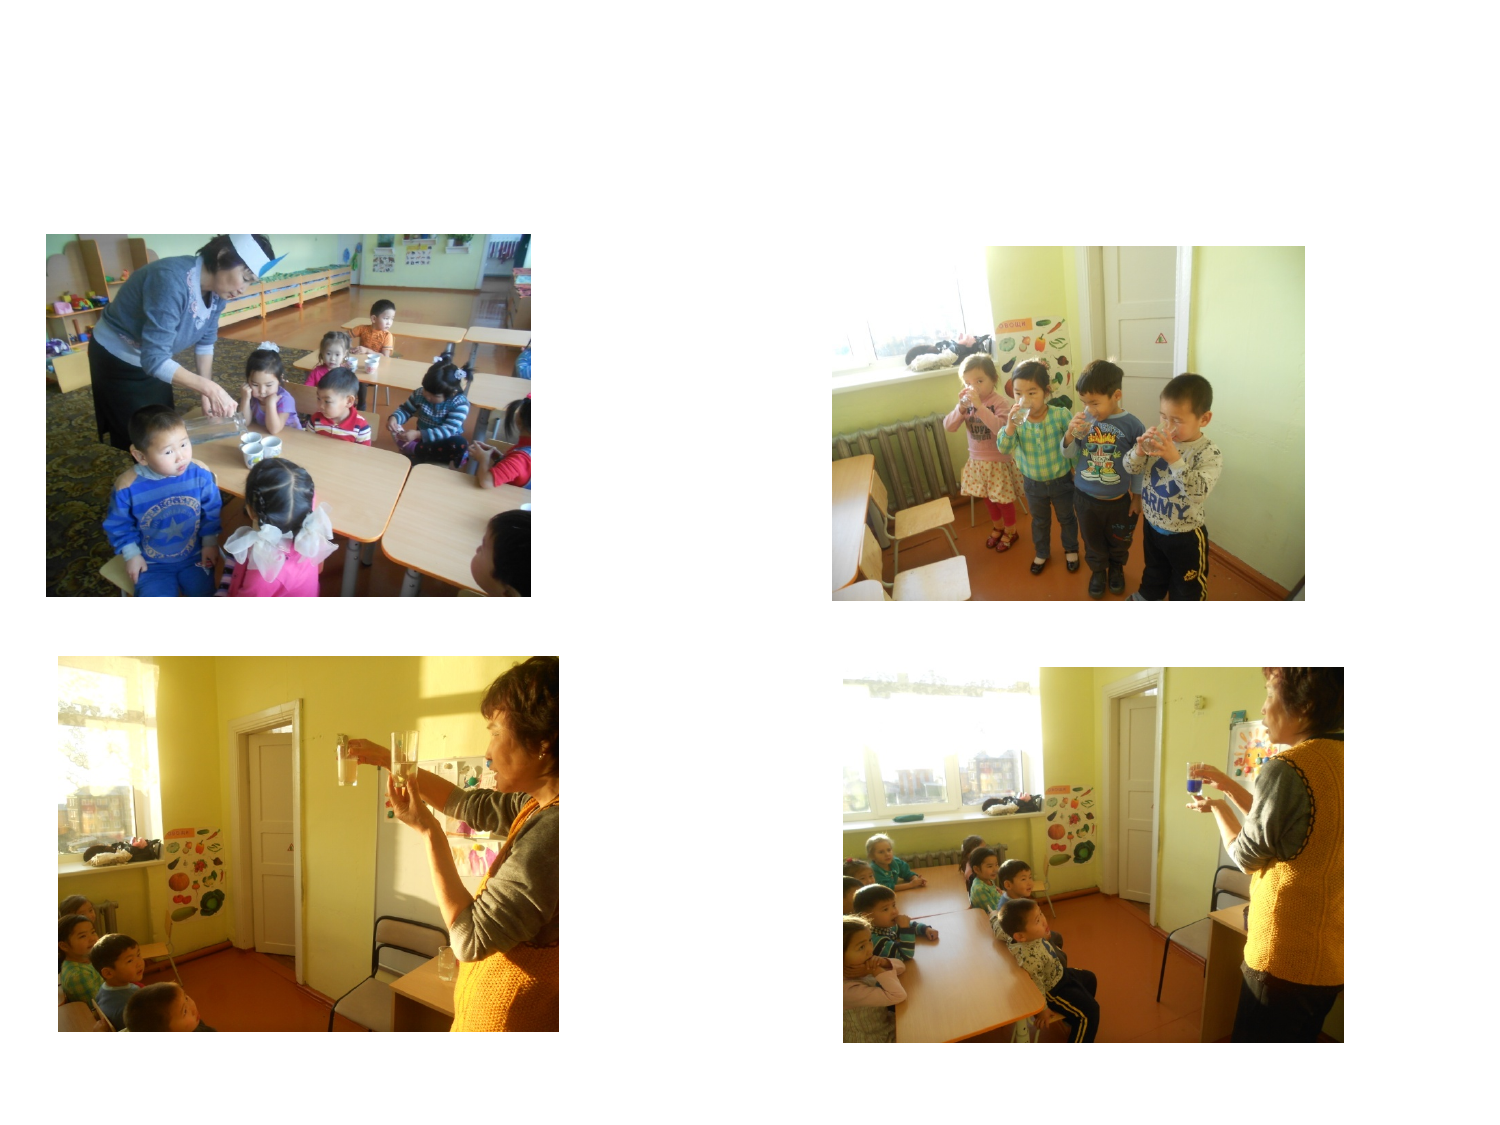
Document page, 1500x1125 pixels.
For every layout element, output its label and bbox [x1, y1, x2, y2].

picture [58, 655, 559, 1032]
picture [843, 667, 1345, 1044]
list [46, 234, 531, 598]
picture [831, 245, 1305, 601]
